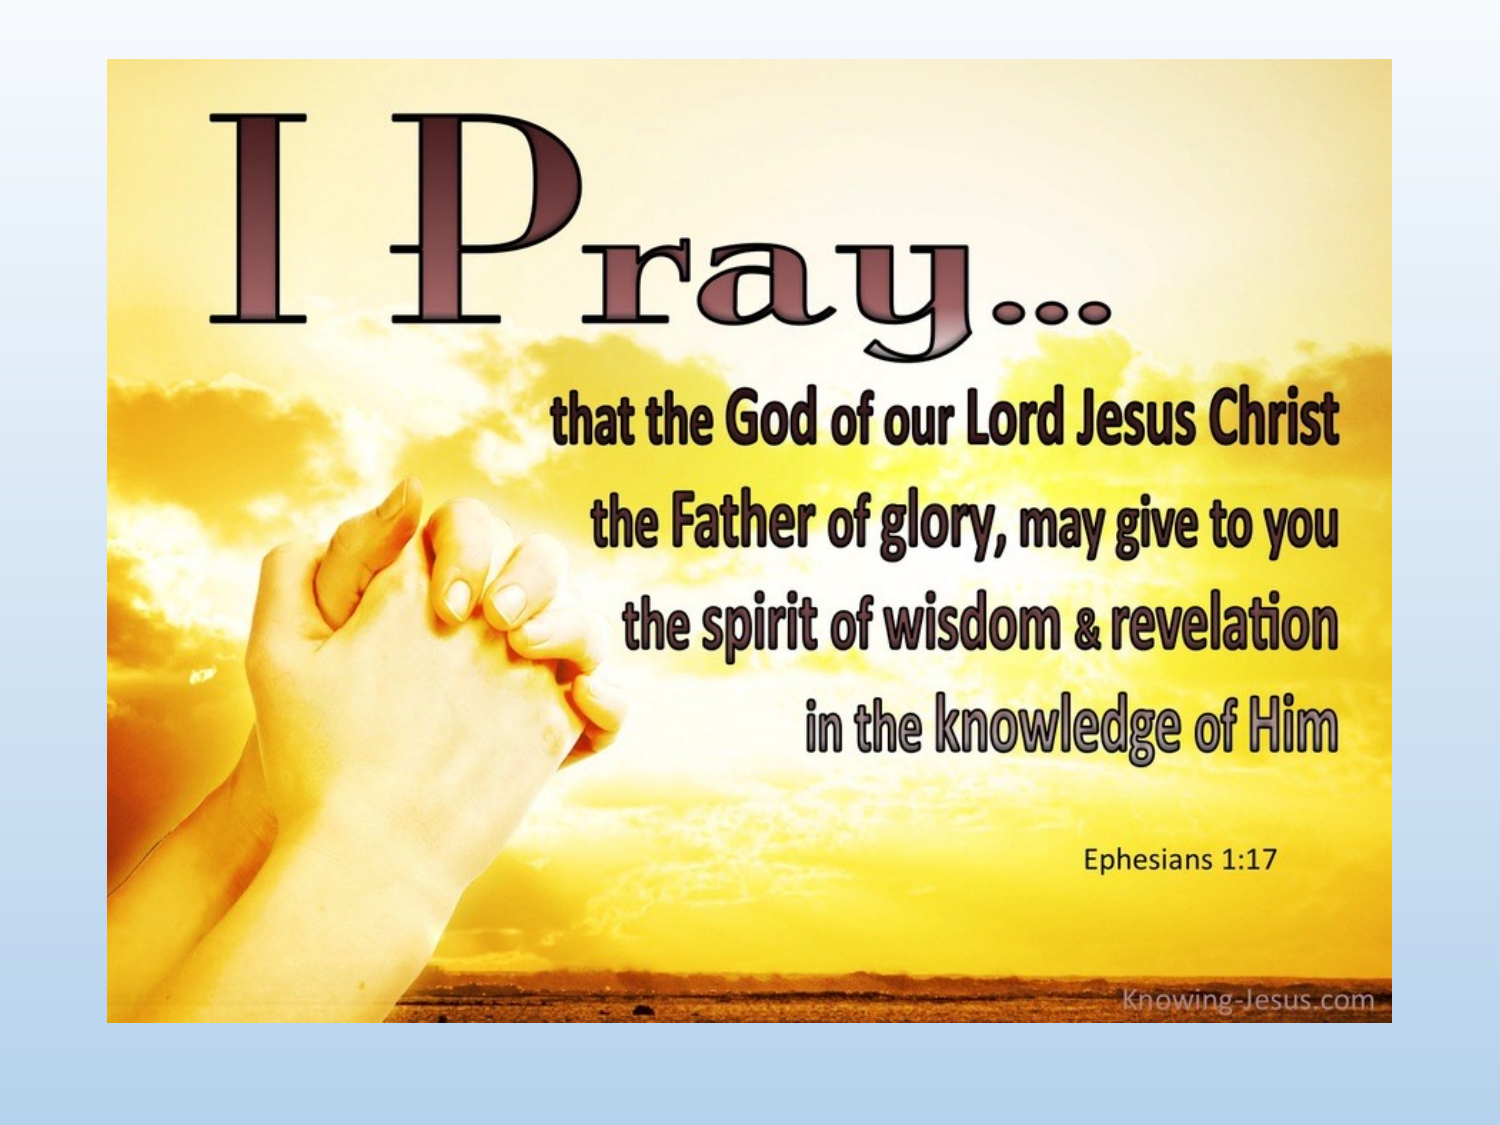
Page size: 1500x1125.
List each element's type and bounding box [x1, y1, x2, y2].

picture [107, 59, 1392, 1023]
